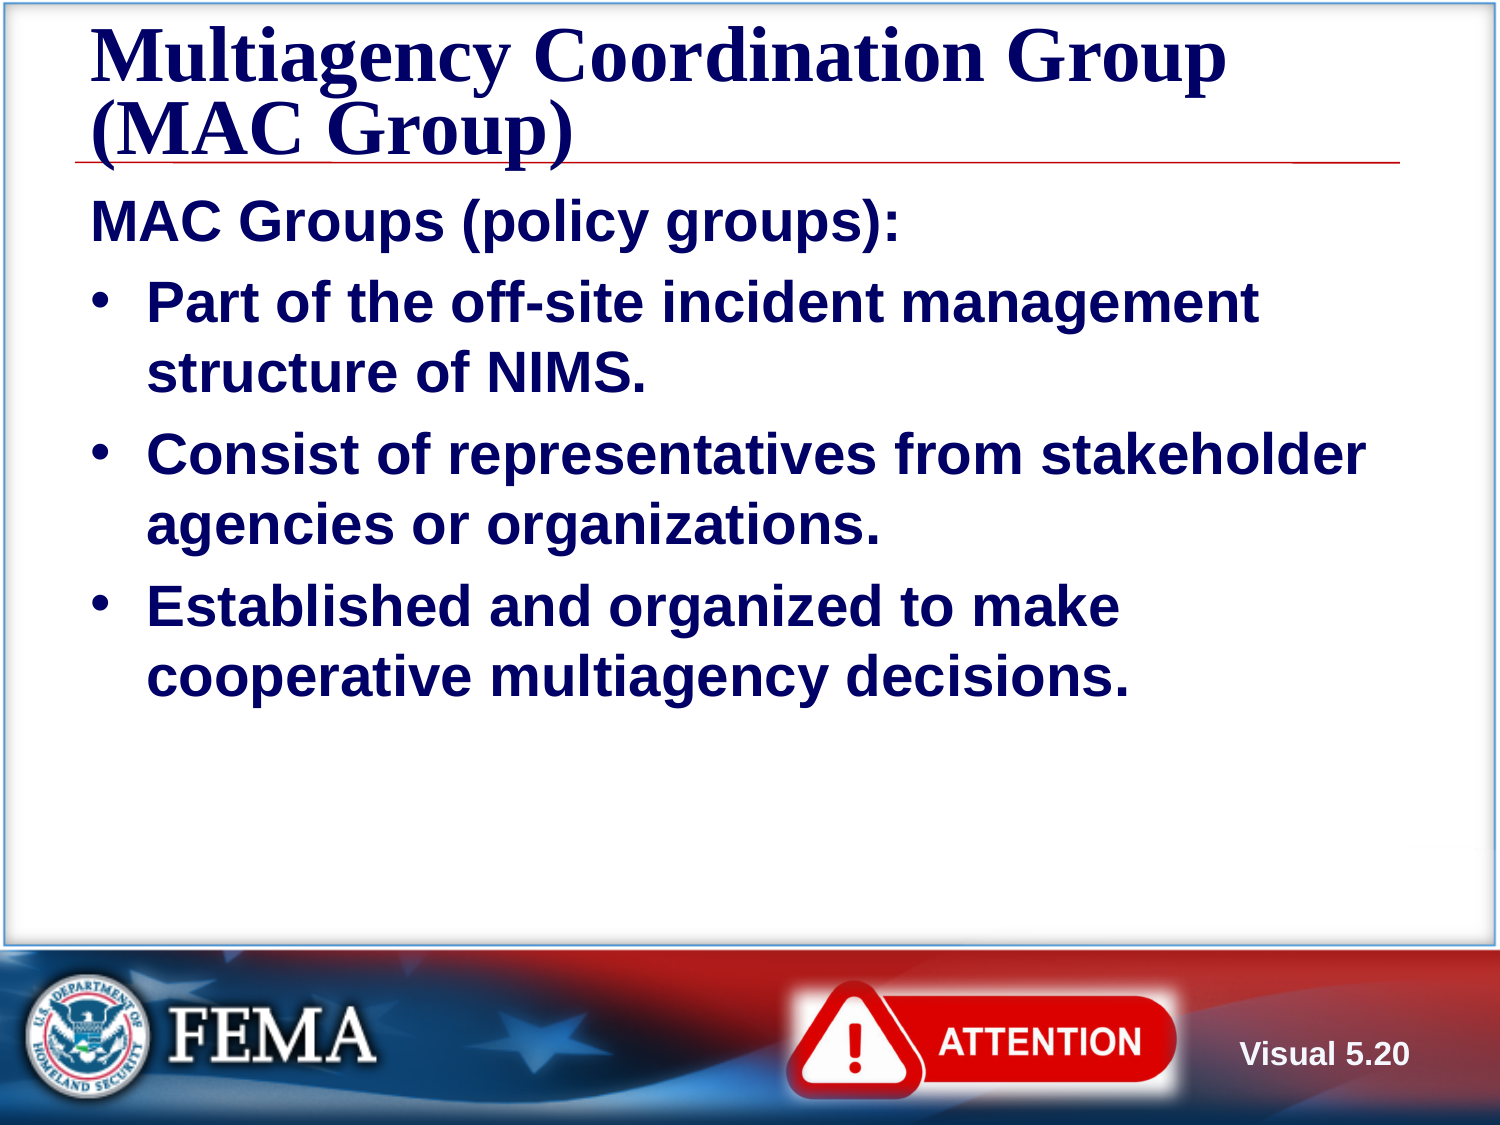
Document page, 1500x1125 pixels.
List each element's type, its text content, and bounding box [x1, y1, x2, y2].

slide_number Visual 5.20 [1198, 1024, 1426, 1103]
list MAC Groups (policy groups): Part of the off-site incident management structure of NIMS. Consist of representatives from stakeholder agencies or organizations. Established and organized to make cooperative multiagency decisions. [74, 175, 1426, 876]
title Multiagency Coordination Group (MAC Group) [74, 44, 1426, 151]
picture [0, 0, 1500, 1125]
